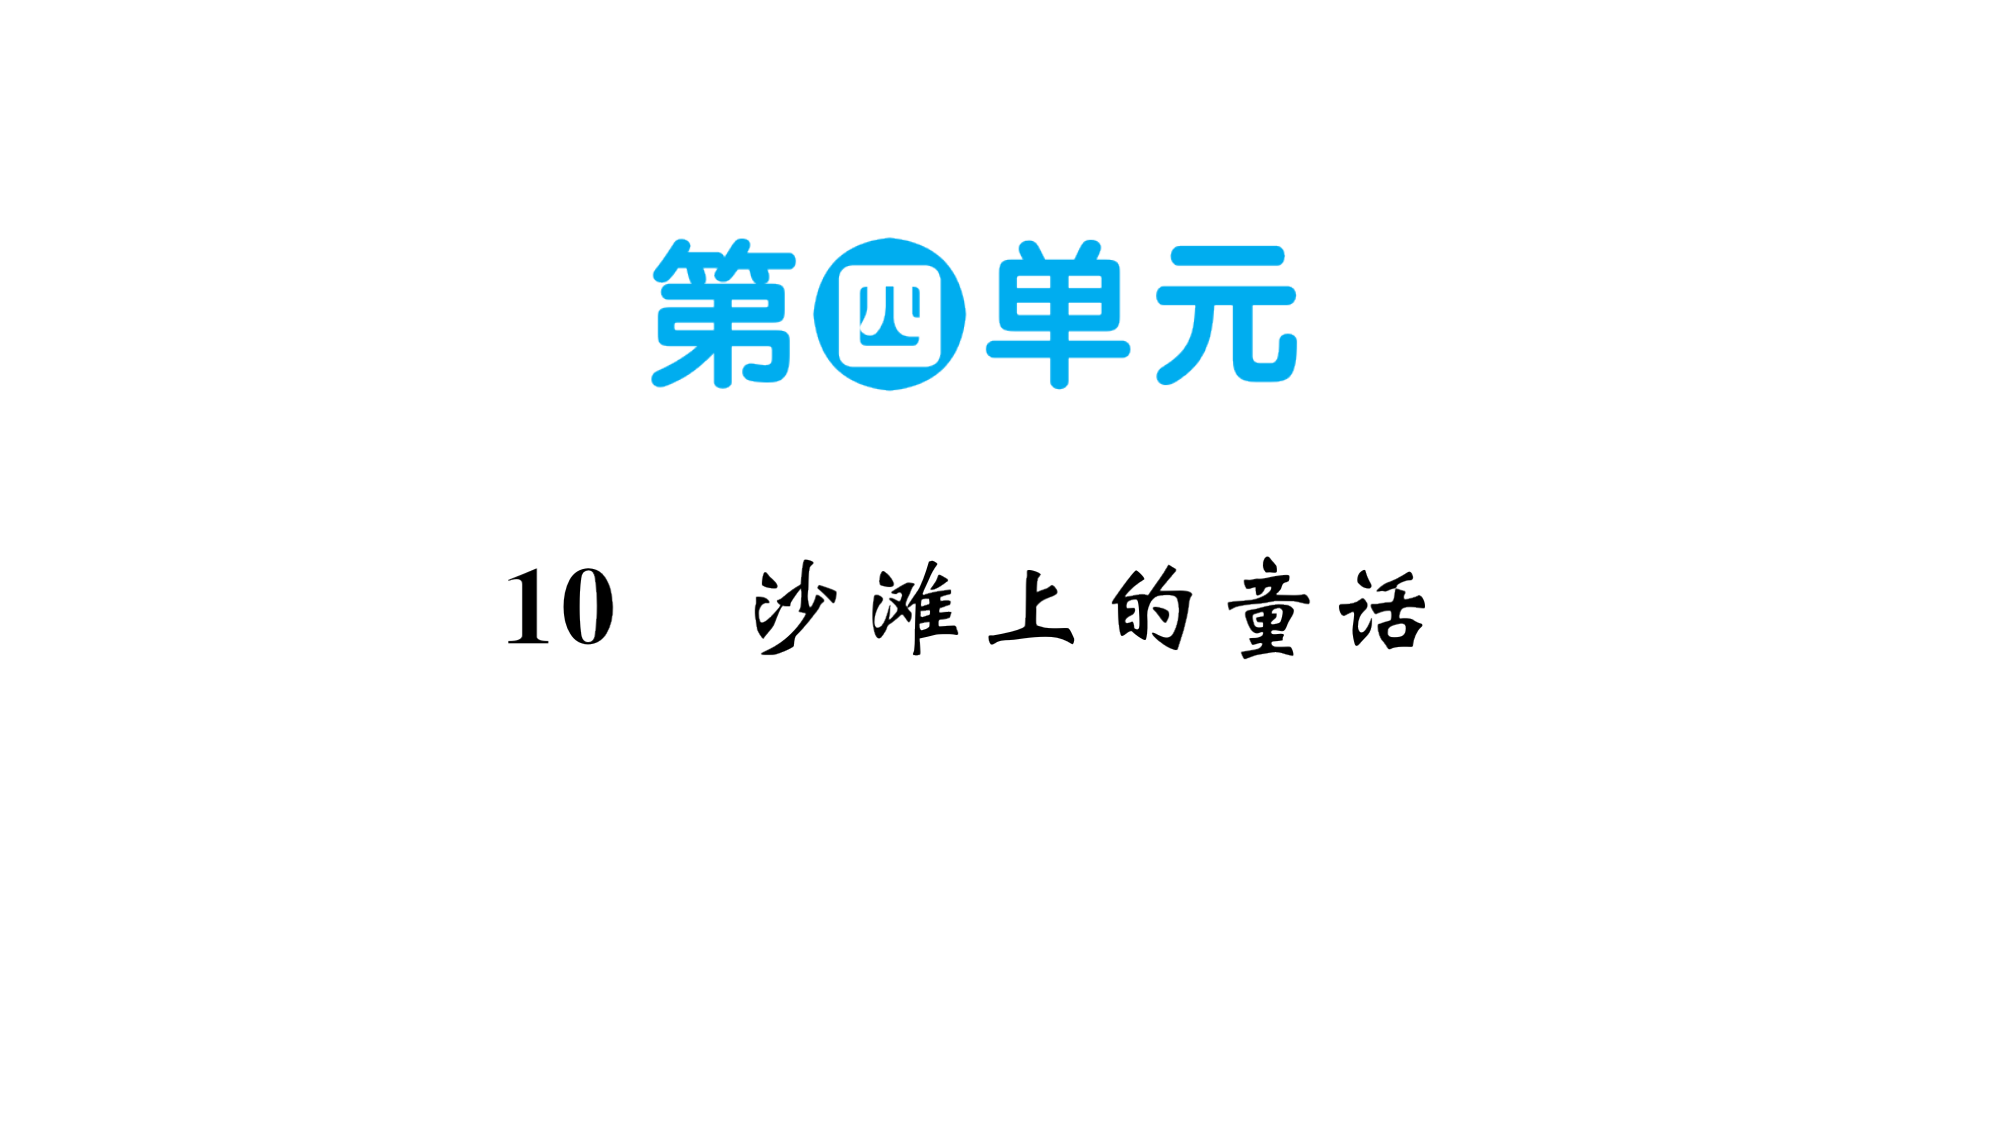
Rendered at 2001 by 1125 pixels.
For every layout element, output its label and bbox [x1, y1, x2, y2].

picture [645, 184, 1368, 450]
picture [503, 503, 1463, 767]
